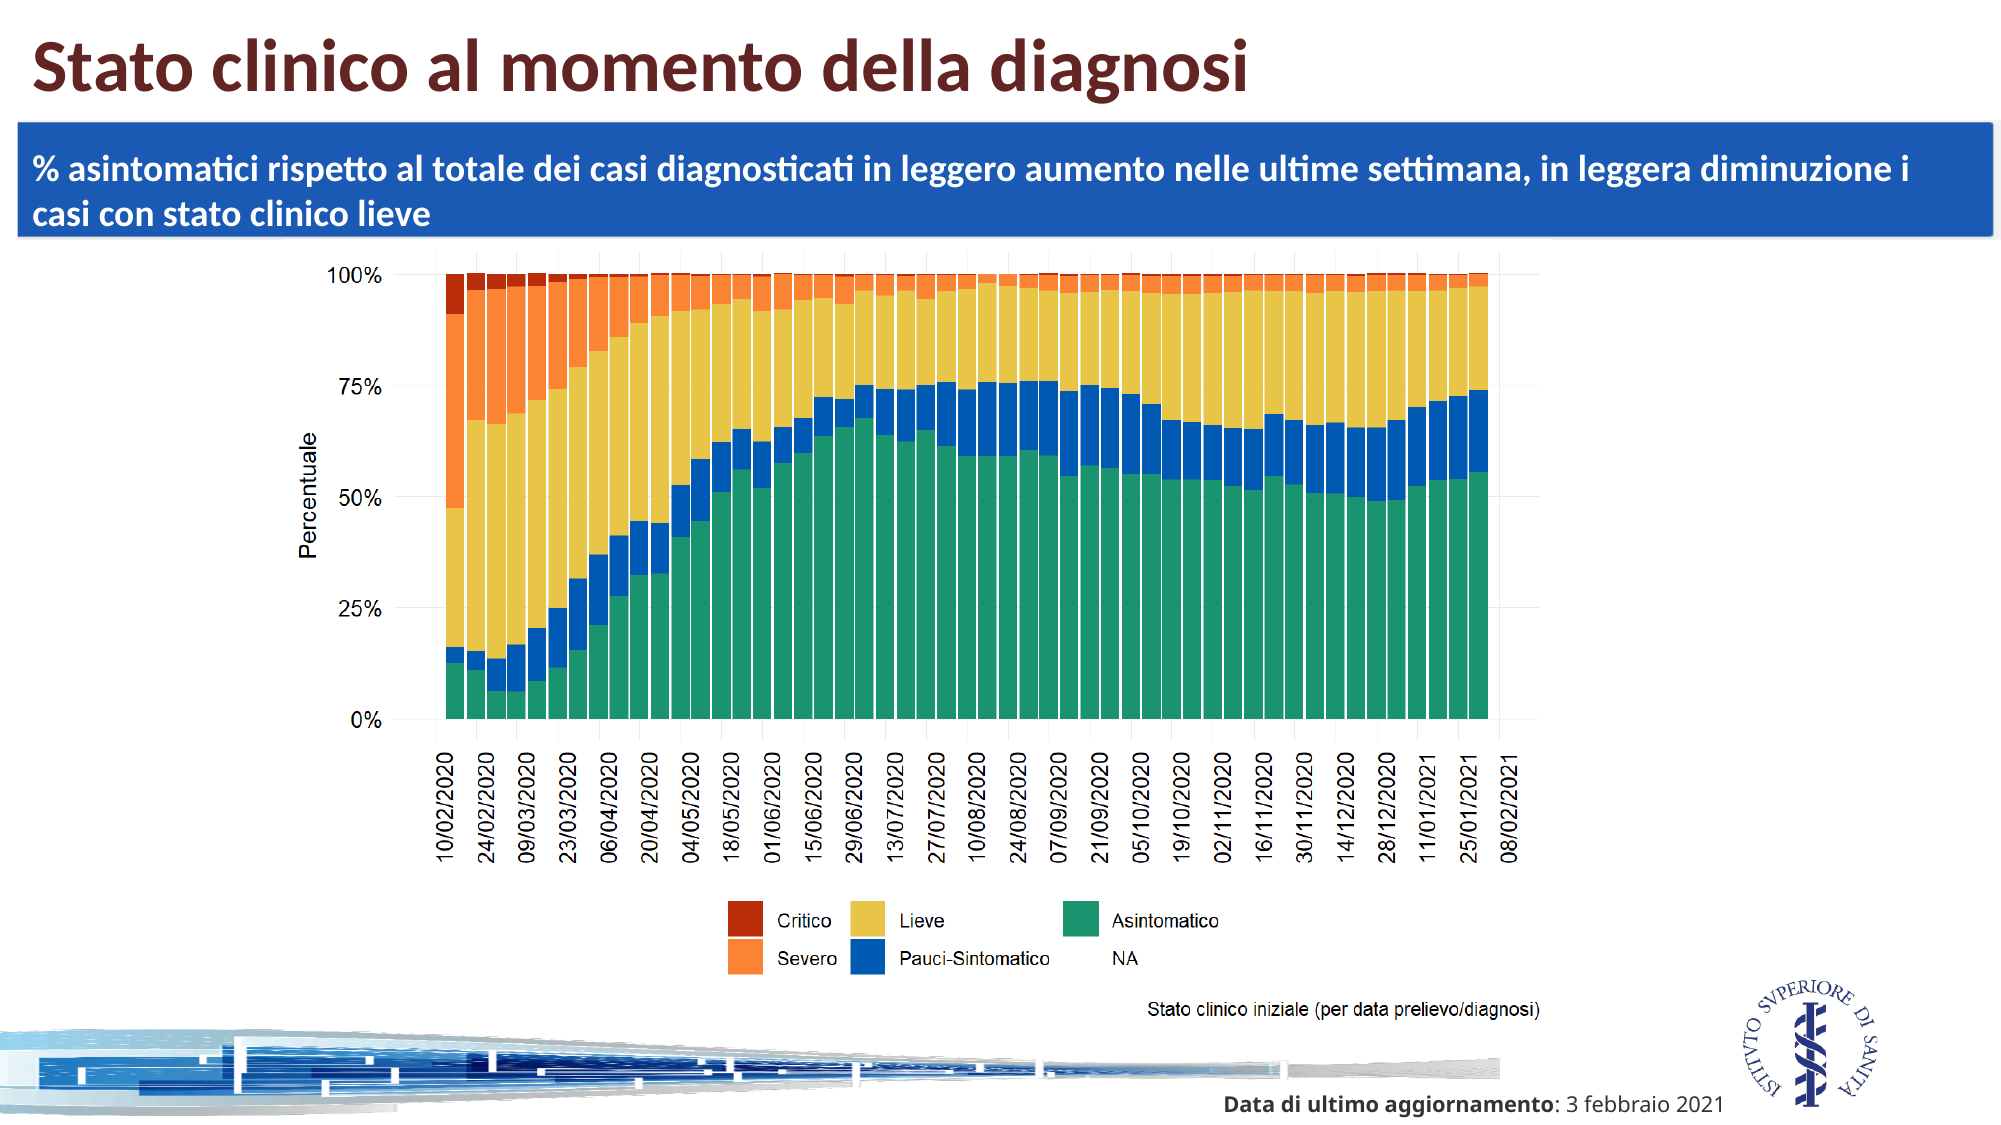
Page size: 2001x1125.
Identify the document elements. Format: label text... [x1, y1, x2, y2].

text_box Data di ultimo aggiornamento: 3 febbraio 2021 [1208, 1083, 1742, 1125]
picture [1742, 979, 1878, 1107]
picture [0, 120, 2001, 1125]
text_box Stato clinico al momento della diagnosi [17, 0, 1983, 120]
